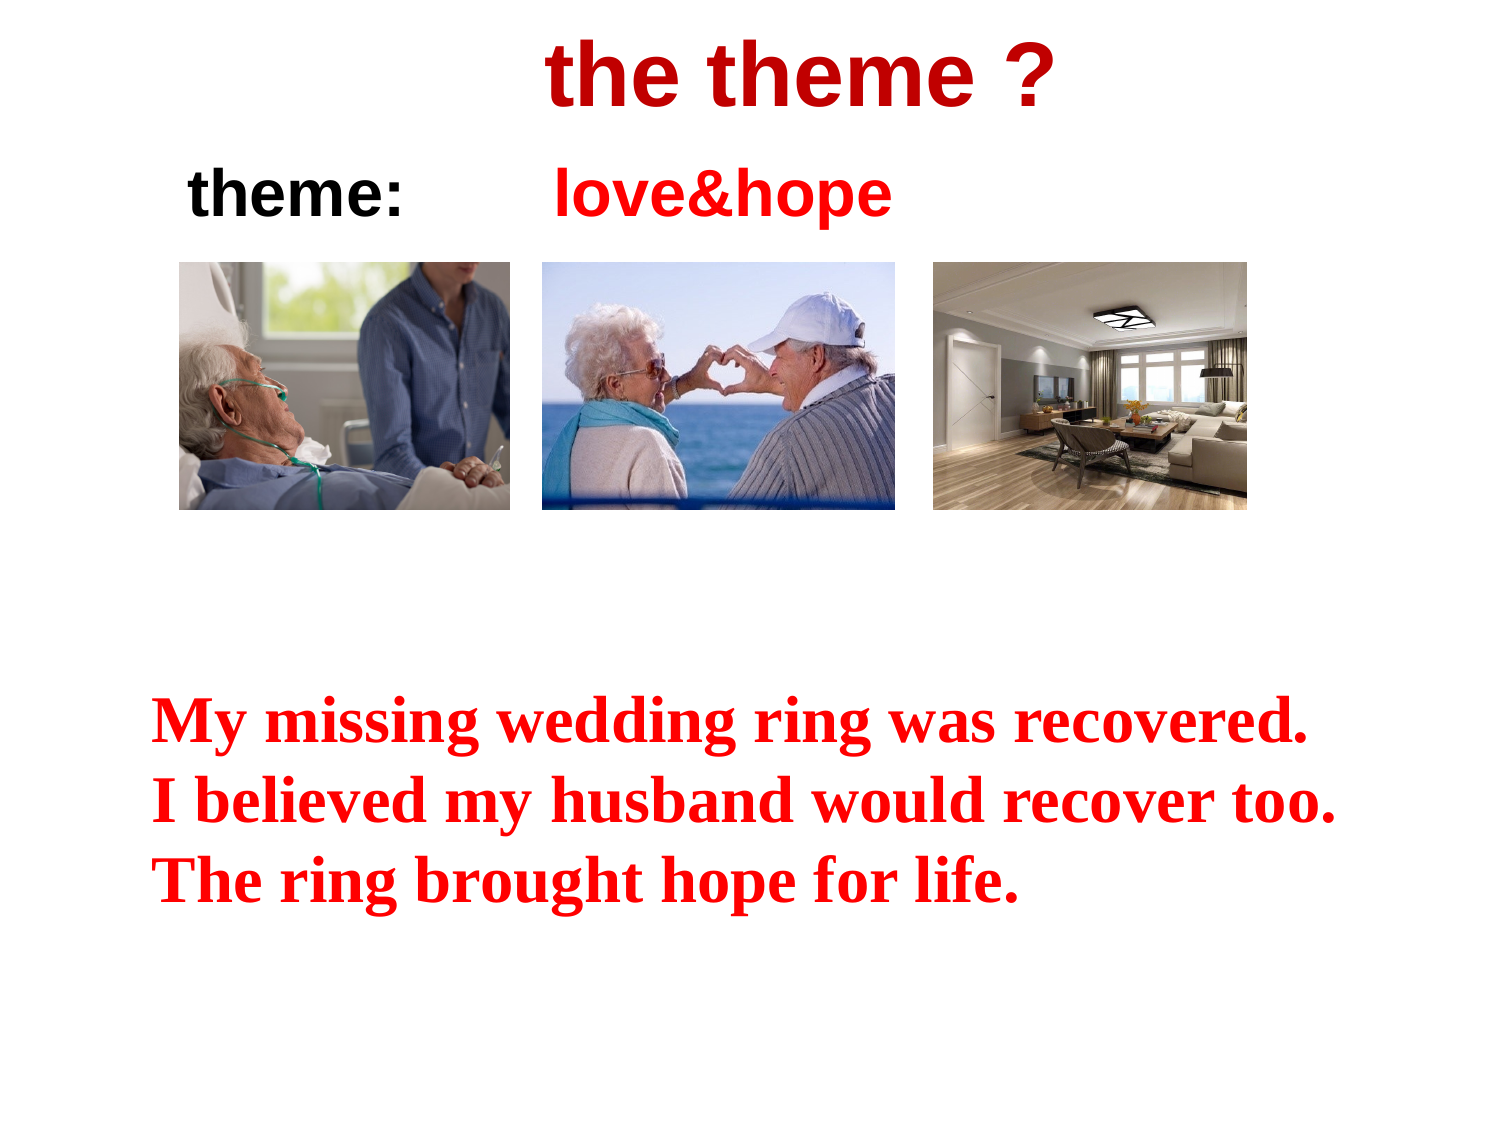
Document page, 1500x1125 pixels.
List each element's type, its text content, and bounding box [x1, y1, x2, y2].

text_box My missing wedding ring was recovered. I believed my husband would recover too. The ring brought hope for life. [136, 668, 1421, 924]
picture [933, 262, 1247, 510]
picture [542, 262, 895, 510]
picture [179, 262, 510, 510]
text_box the theme ? [126, 0, 1477, 164]
text_box theme: love&hope [172, 142, 1328, 477]
